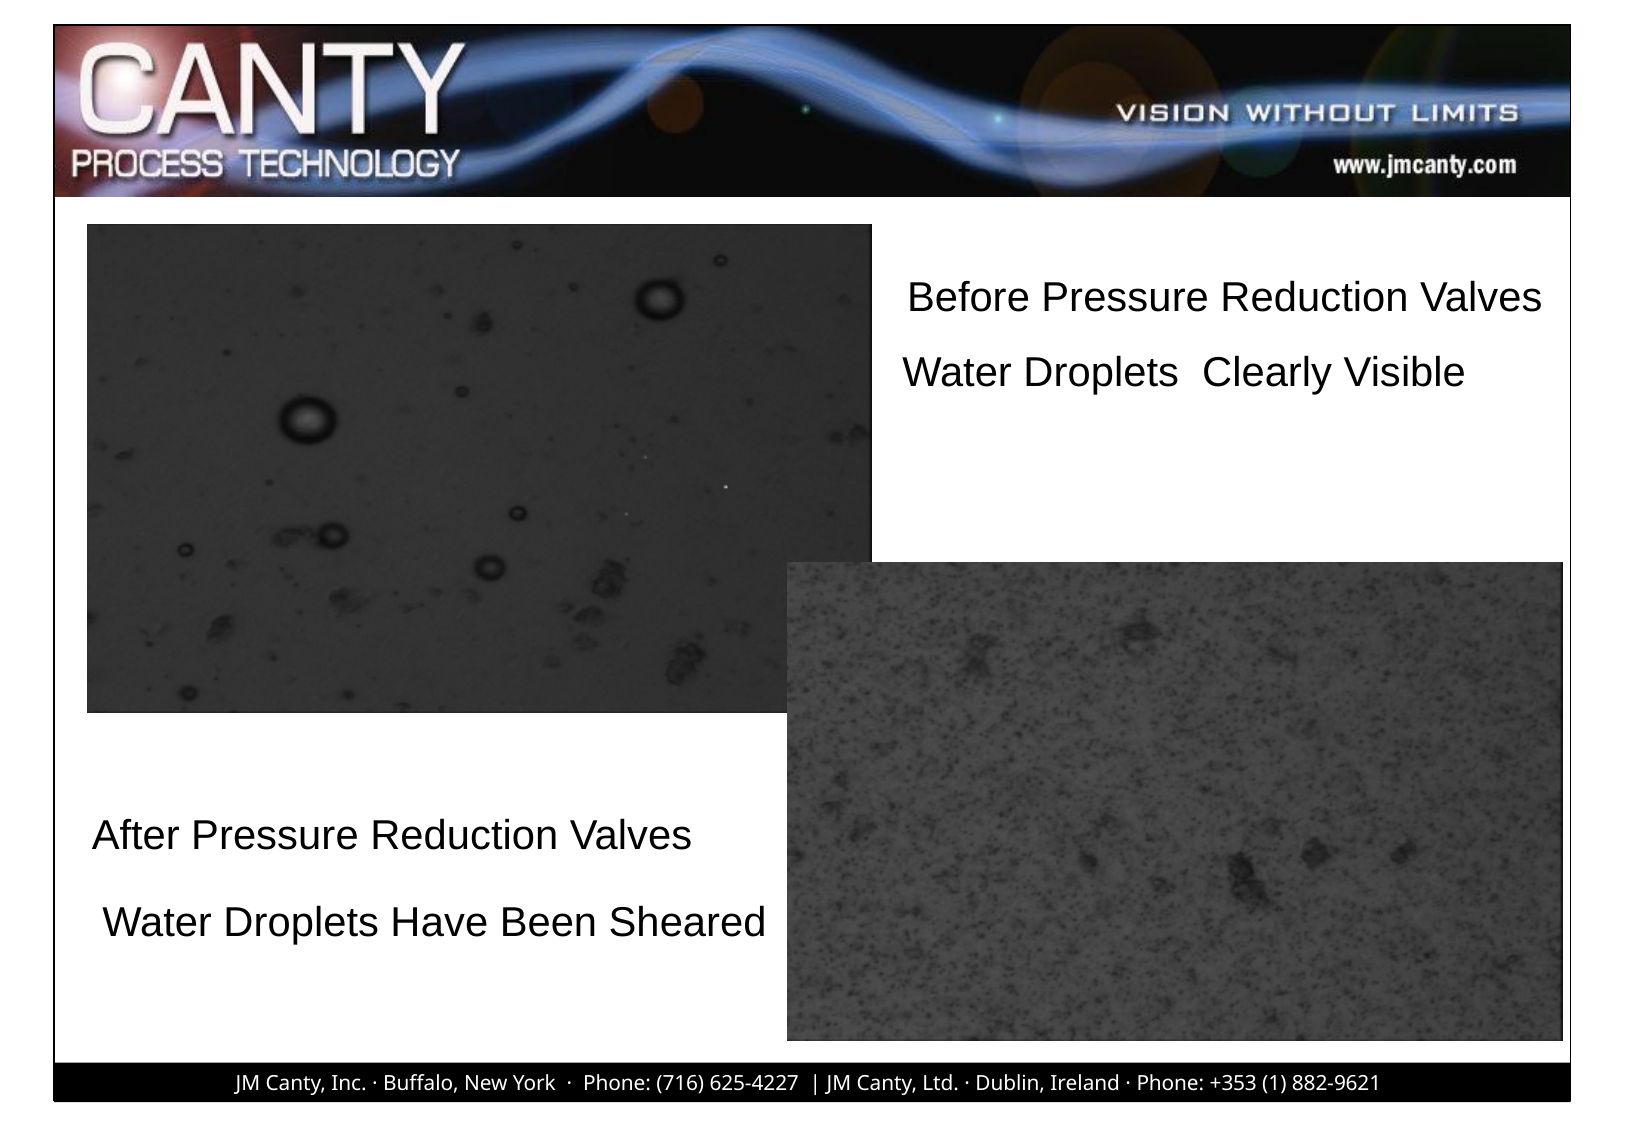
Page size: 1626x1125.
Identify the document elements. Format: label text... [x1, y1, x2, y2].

text_box Water Droplets Clearly Visible [887, 337, 1525, 403]
picture [53, 24, 1571, 197]
text_box Before Pressure Reduction Valves [887, 262, 1563, 328]
picture [87, 224, 1563, 1041]
text_box Water Droplets Have Been Sheared [87, 887, 782, 1024]
text_box [54, 205, 1571, 1100]
text_box After Pressure Reduction Valves [74, 800, 710, 865]
